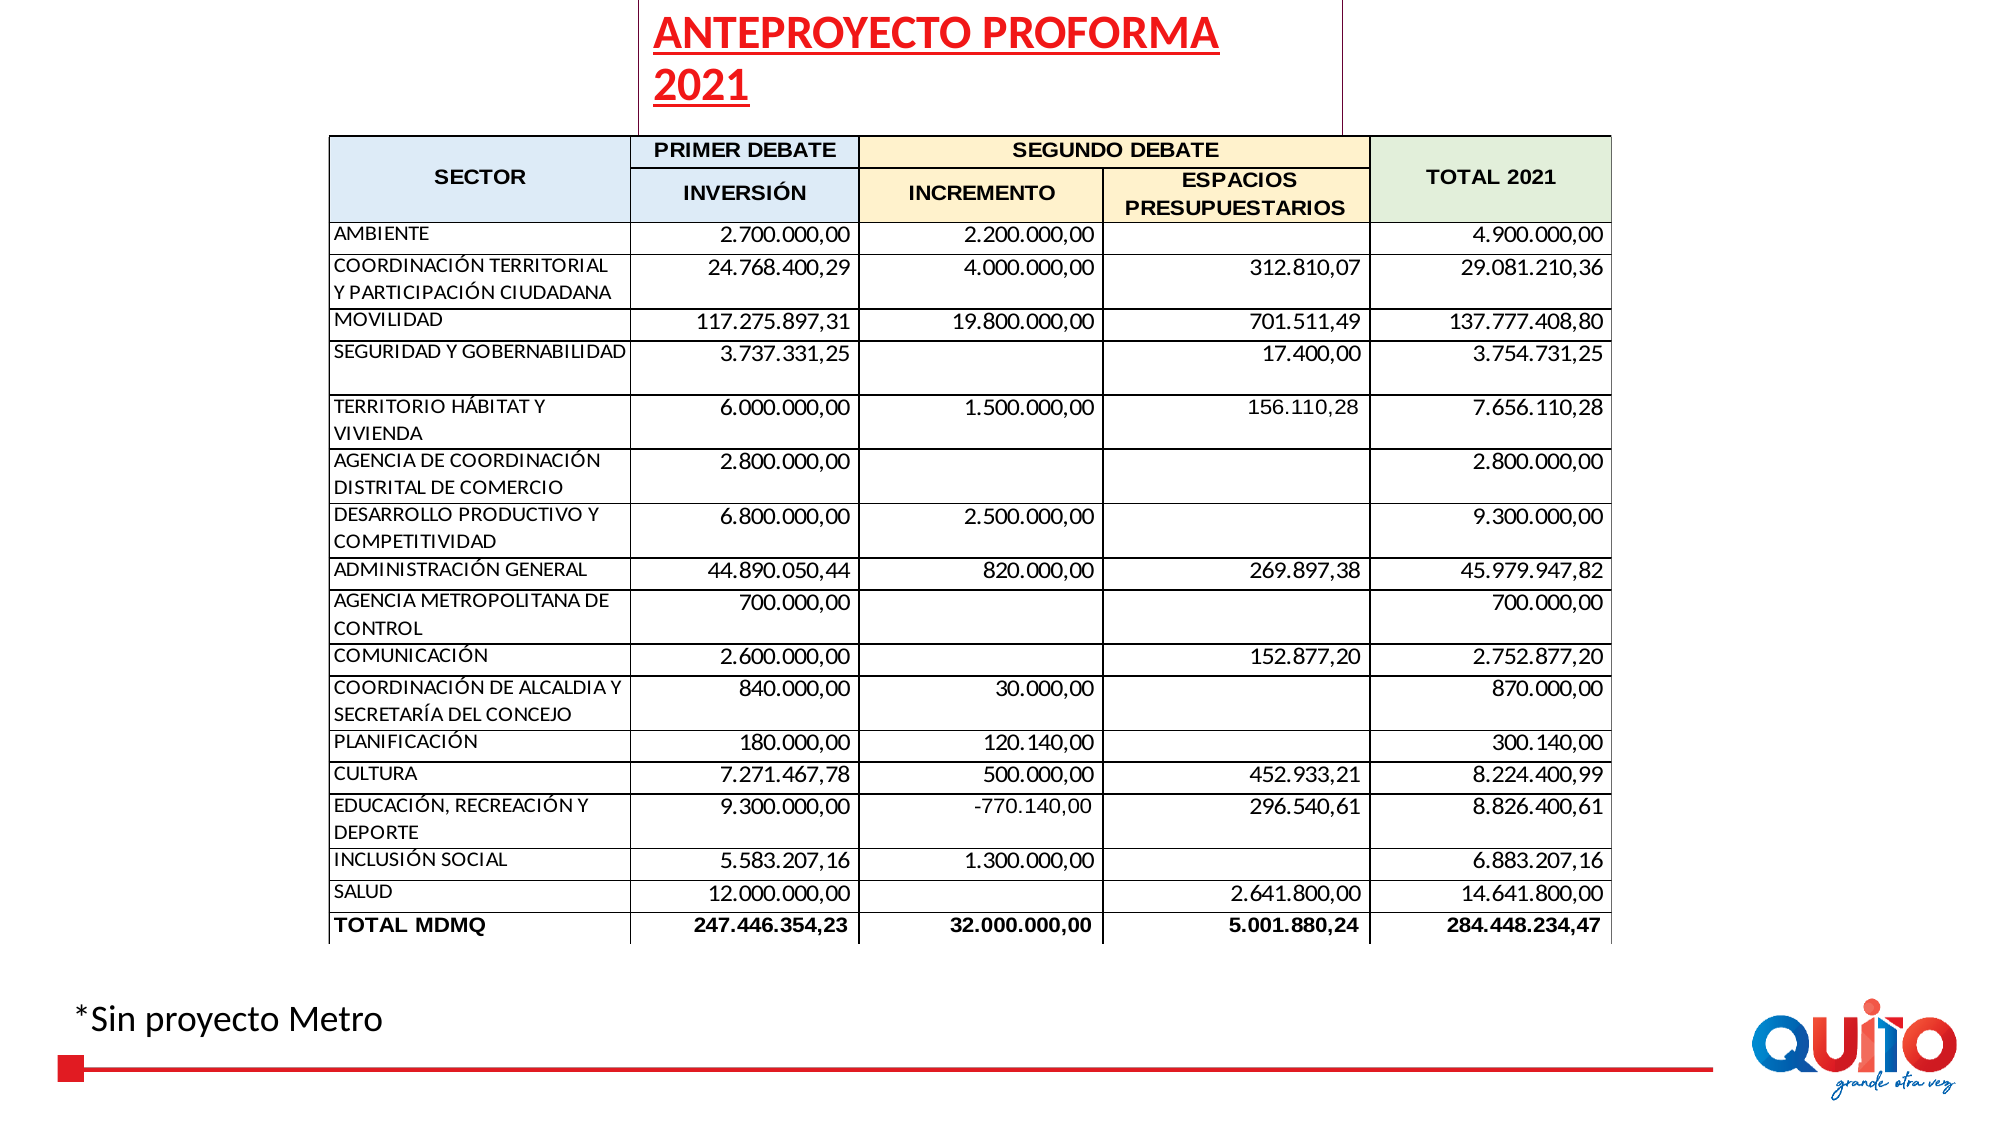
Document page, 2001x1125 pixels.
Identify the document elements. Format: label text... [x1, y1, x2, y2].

picture [57, 1055, 1714, 1125]
text_box *Sin proyecto Metro [57, 986, 405, 1047]
picture [328, 135, 1614, 946]
title ANTEPROYECTO PROFORMA 2021 [638, 0, 1343, 135]
picture [1752, 998, 1957, 1101]
